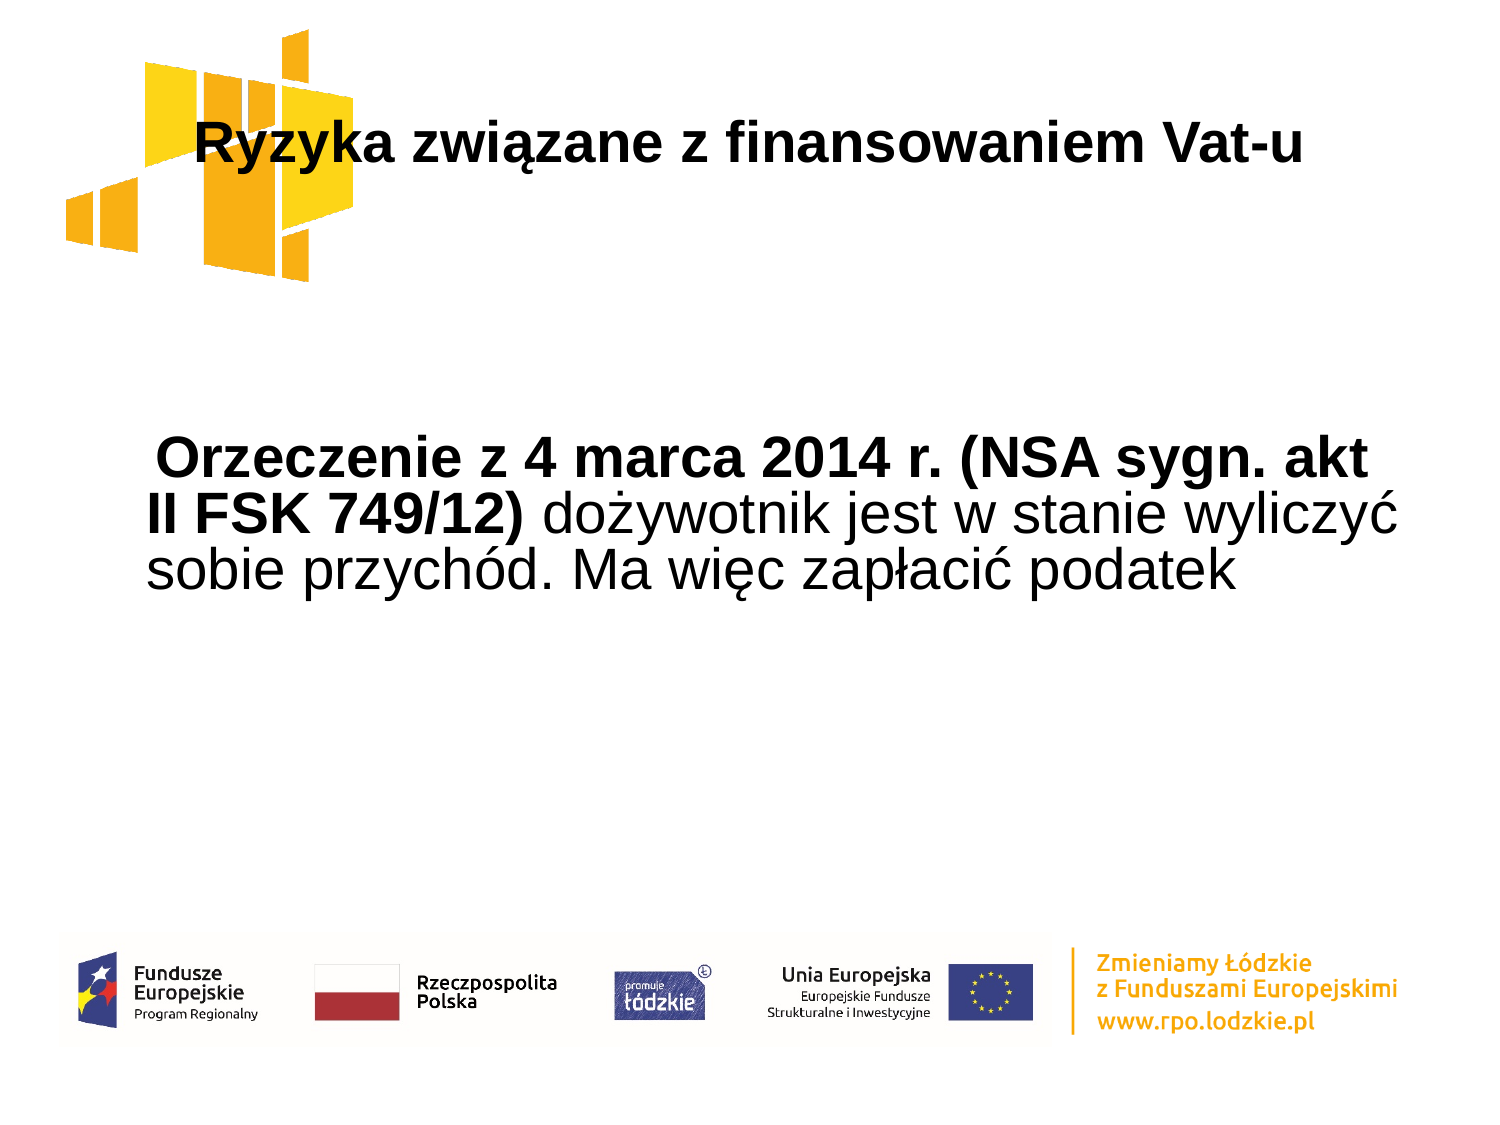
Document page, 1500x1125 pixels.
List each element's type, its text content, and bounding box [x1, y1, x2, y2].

picture [58, 869, 1400, 1112]
title Ryzyka związane z finansowaniem Vat-u [360, 45, 1425, 233]
list Orzeczenie z 4 marca 2014 r. (NSA sygn. akt II FSK 749/12) dożywotnik jest w stanie wyliczyć sobie przychód. Ma więc zapłacić podatek [75, 344, 1425, 1005]
picture [65, 28, 354, 282]
